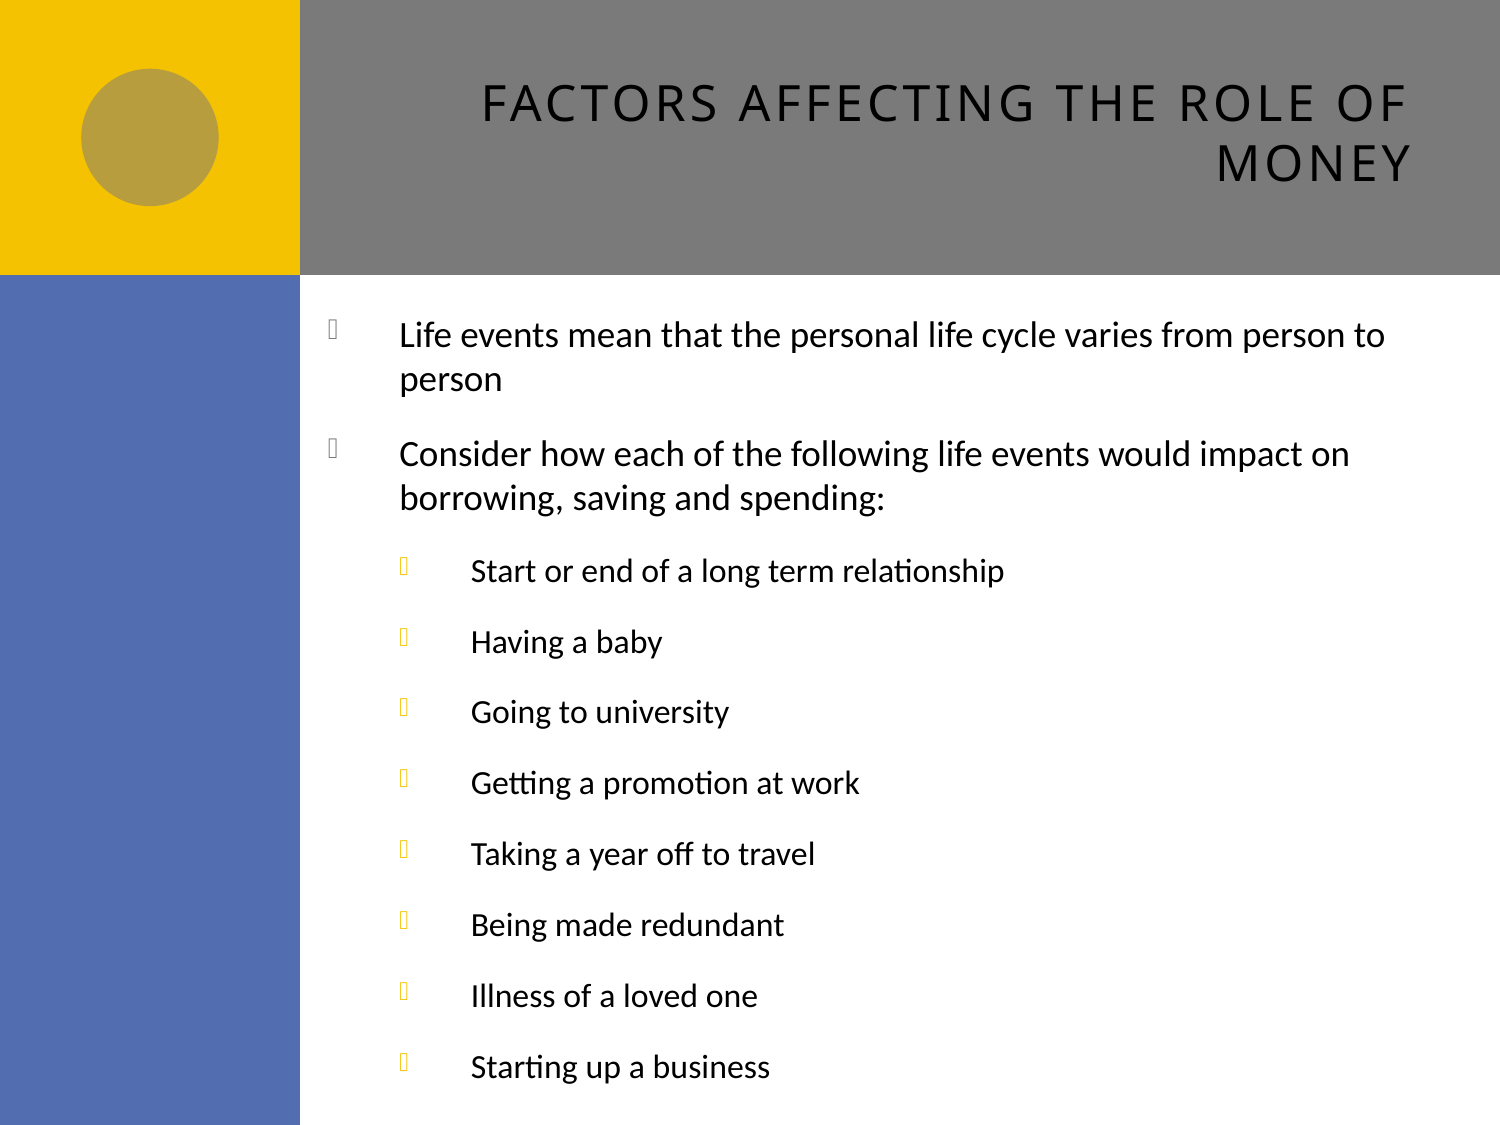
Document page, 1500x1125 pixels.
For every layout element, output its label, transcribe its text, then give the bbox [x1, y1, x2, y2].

title Factors affecting the role of money [399, 37, 1425, 225]
list Life events mean that the personal life cycle varies from person to person Consider how each of the following life events would impact on borrowing, saving and spending: Start or end of a long term relationship Having a baby Going to university Getting a promotion at work Taking a year off to travel Being made redundant Illness of a loved one Starting up a business [312, 302, 1483, 1094]
